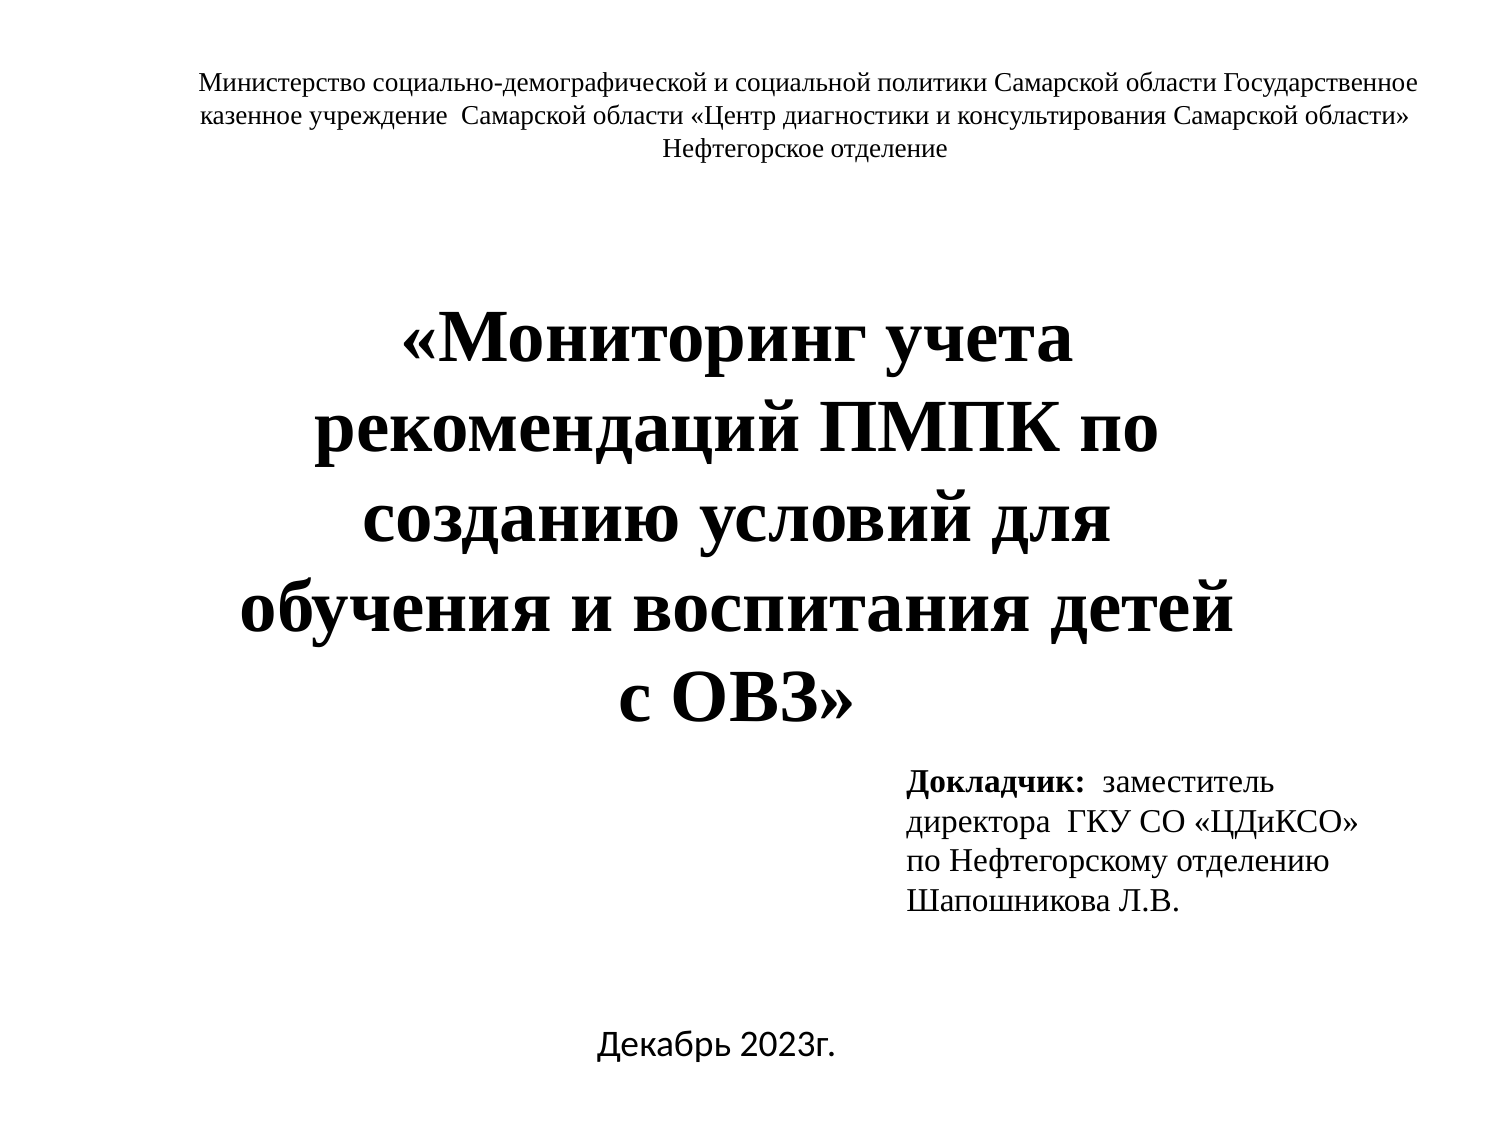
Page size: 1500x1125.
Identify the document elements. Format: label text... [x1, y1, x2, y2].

text_box Докладчик: заместитель директора ГКУ СО «ЦДиКСО» по Нефтегорскому отделению Шапошникова Л.В. [891, 751, 1412, 926]
subtitle «Мониторинг учета рекомендаций ПМПК по созданию условий для обучения и воспитания детей с ОВЗ» [206, 278, 1269, 650]
title Министерство социально-демографической и социальной политики Самарской области Государственное казенное учреждение Самарской области «Центр диагностики и консультирования Самарской области» Нефтегорское отделение [171, 42, 1447, 185]
text_box Декабрь 2023г. [454, 1011, 998, 1072]
